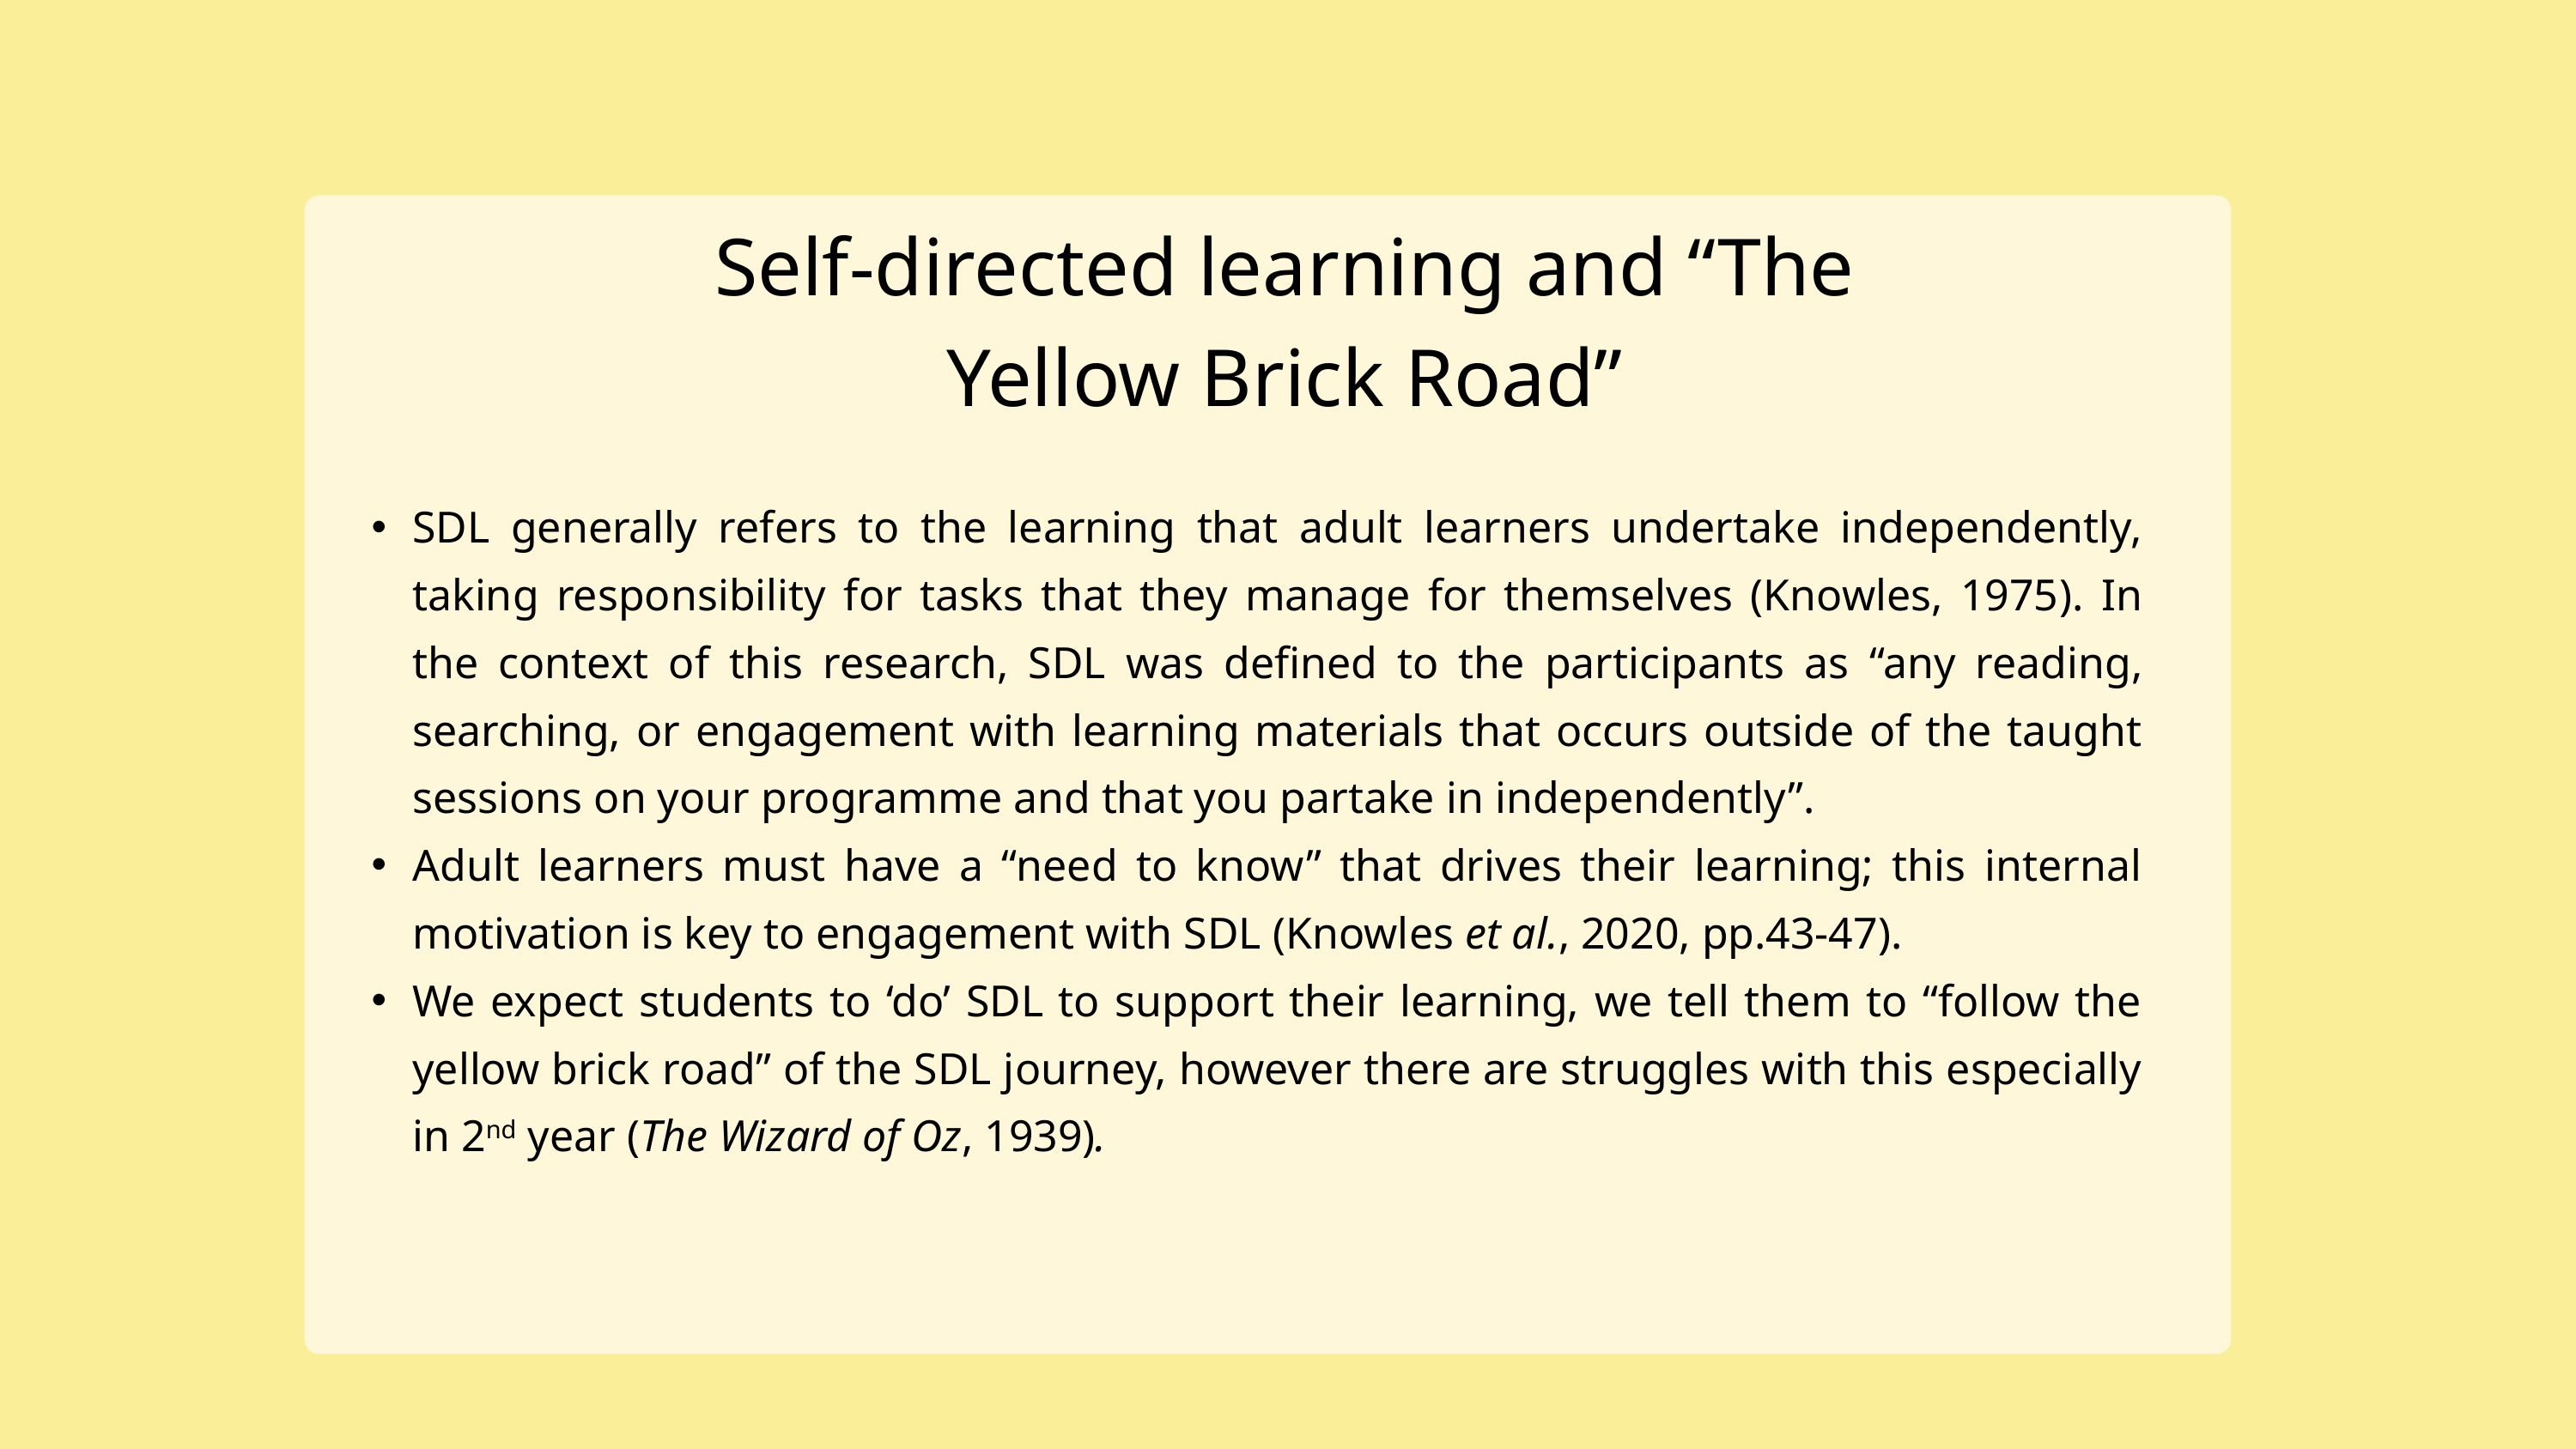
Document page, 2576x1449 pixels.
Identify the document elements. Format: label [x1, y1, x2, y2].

text_box [304, 195, 2232, 1355]
